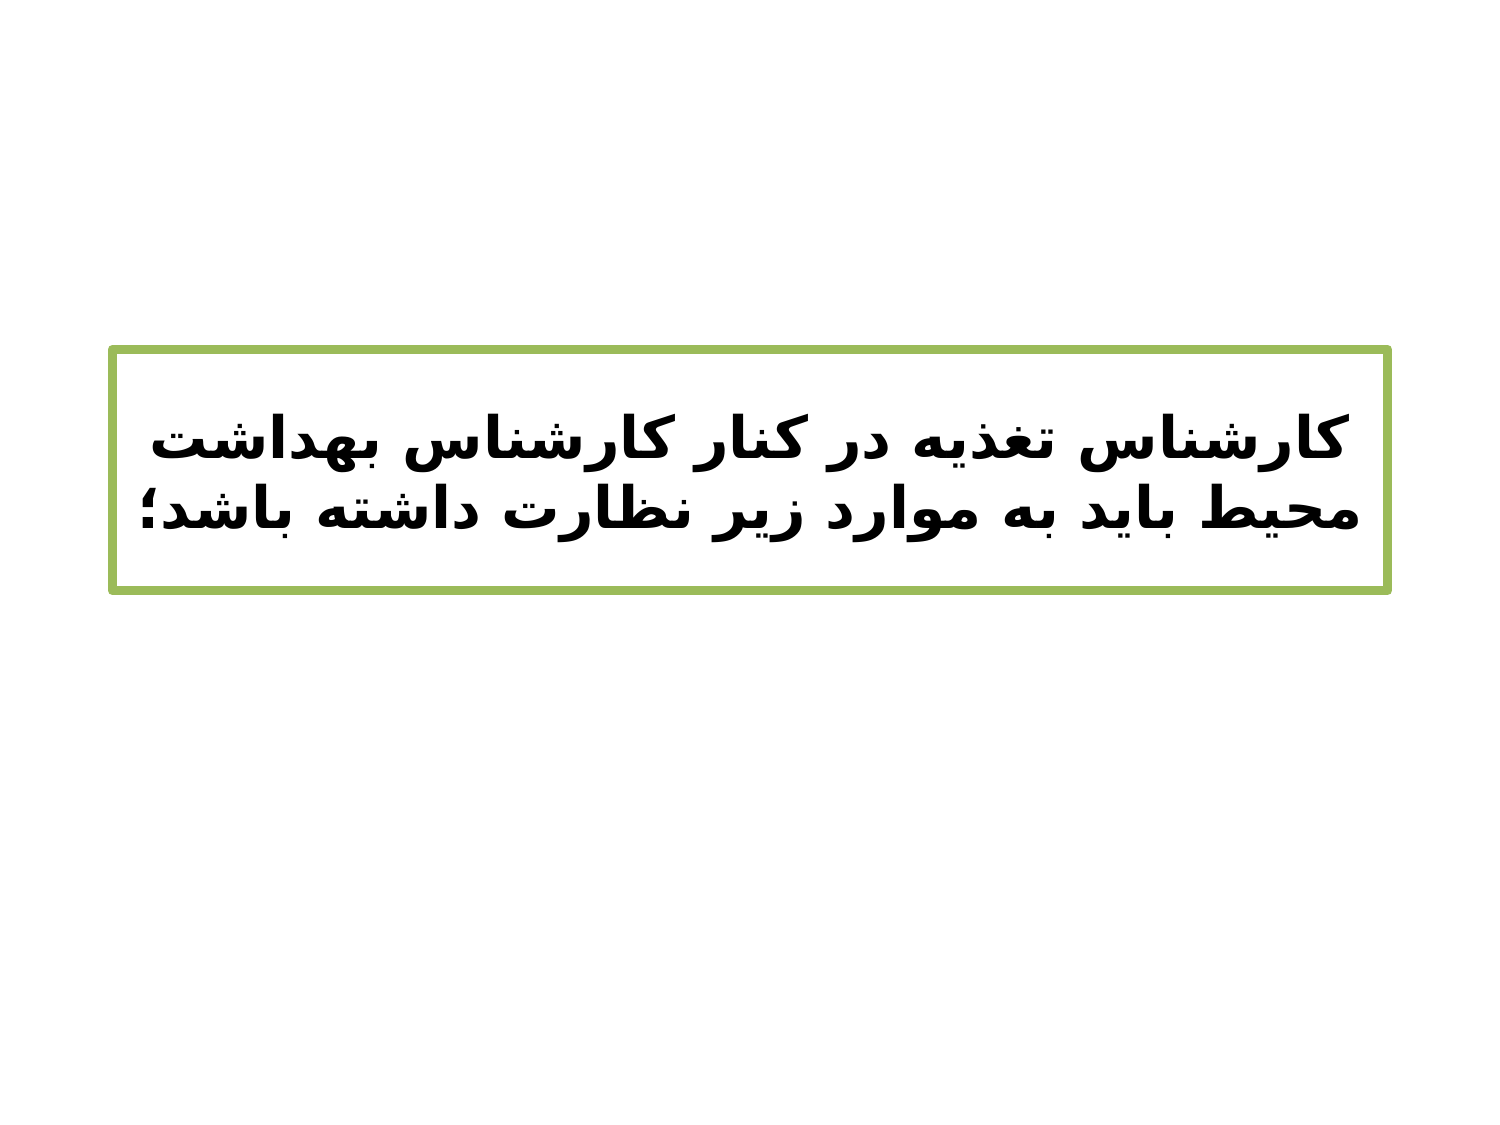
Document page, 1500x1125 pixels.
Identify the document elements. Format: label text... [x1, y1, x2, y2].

title کارشناس تغذیه در کنار کارشناس بهداشت محیط باید به موارد زیر نظارت داشته باشد؛ [112, 349, 1388, 591]
